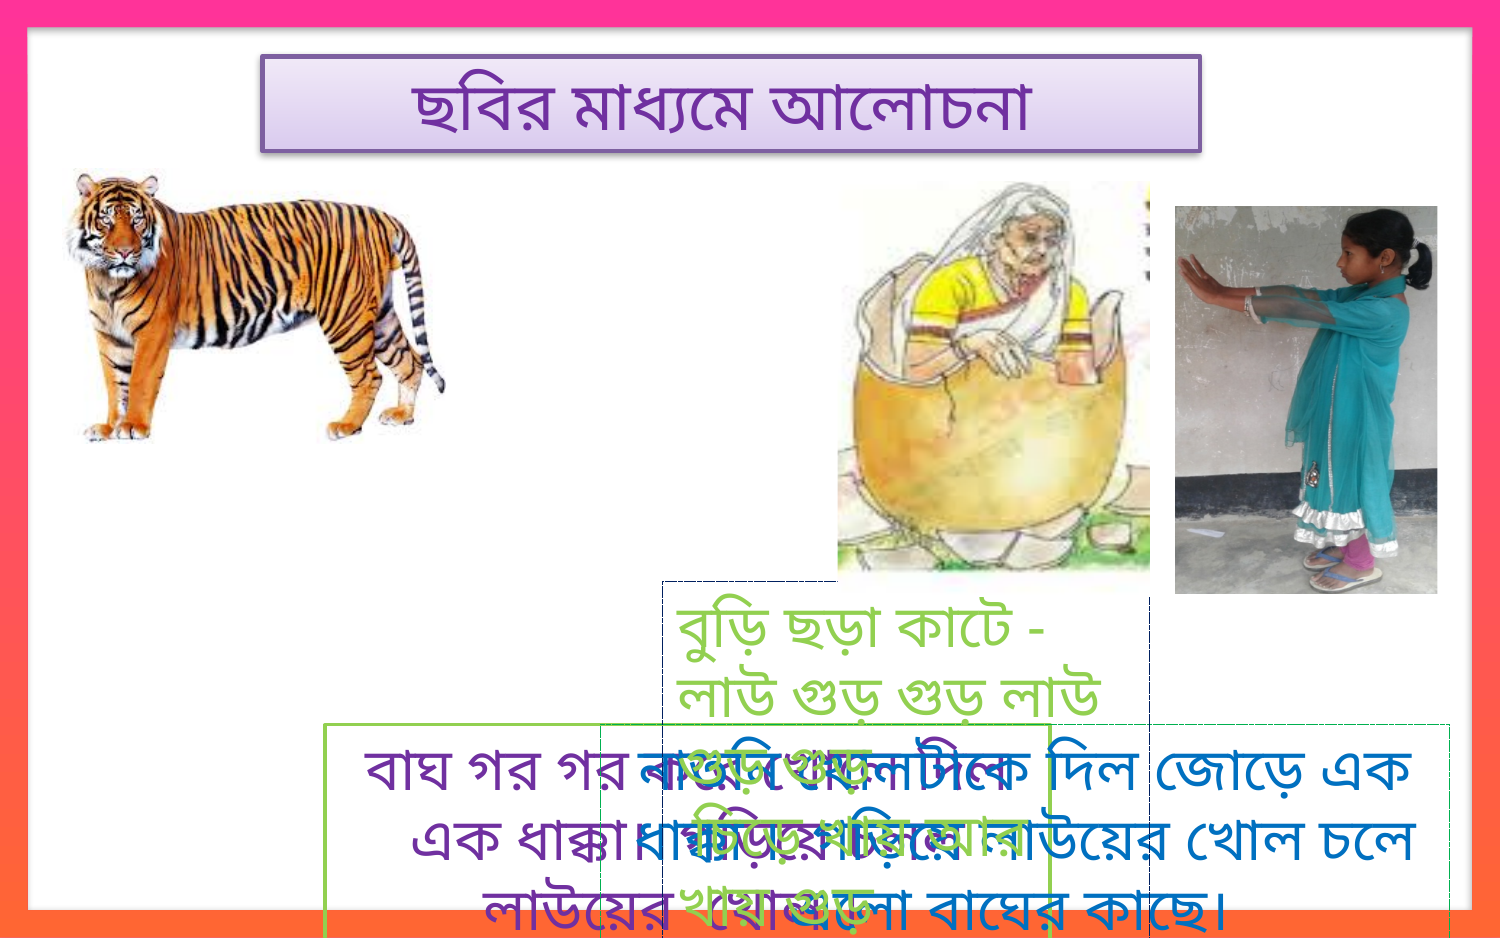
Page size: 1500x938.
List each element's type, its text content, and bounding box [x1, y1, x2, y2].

text_box বুড়ি ছড়া কাটে - লাউ গুড় গুড় লাউ গুড় গুড় চিড়ে খায় আর খায় গুড় বুড়ি গেল অনেক দূর। [662, 581, 1150, 938]
picture [62, 168, 447, 445]
text_box বাঘ গর গর করে খোলে দিল এক ধাক্কা। গড়িয়ে চলল লাউয়ের খোল । [324, 724, 600, 938]
text_box [0, 0, 1500, 938]
text_box নাতনি খোলটাকে দিল জোড়ে এক ধাক্কা । গড়িয়ে লাউয়ের খোল চলে এলো বাঘের কাছে। [1150, 724, 1450, 938]
text_box নাতনি খোলটাকে দিল জোড়ে এক ধাক্কা । গড়িয়ে লাউয়ের খোল চলে এলো বাঘের কাছে। [600, 724, 662, 938]
text_box ছবির মাধ্যমে আলোচনা [262, 55, 1201, 152]
picture [837, 180, 1500, 597]
